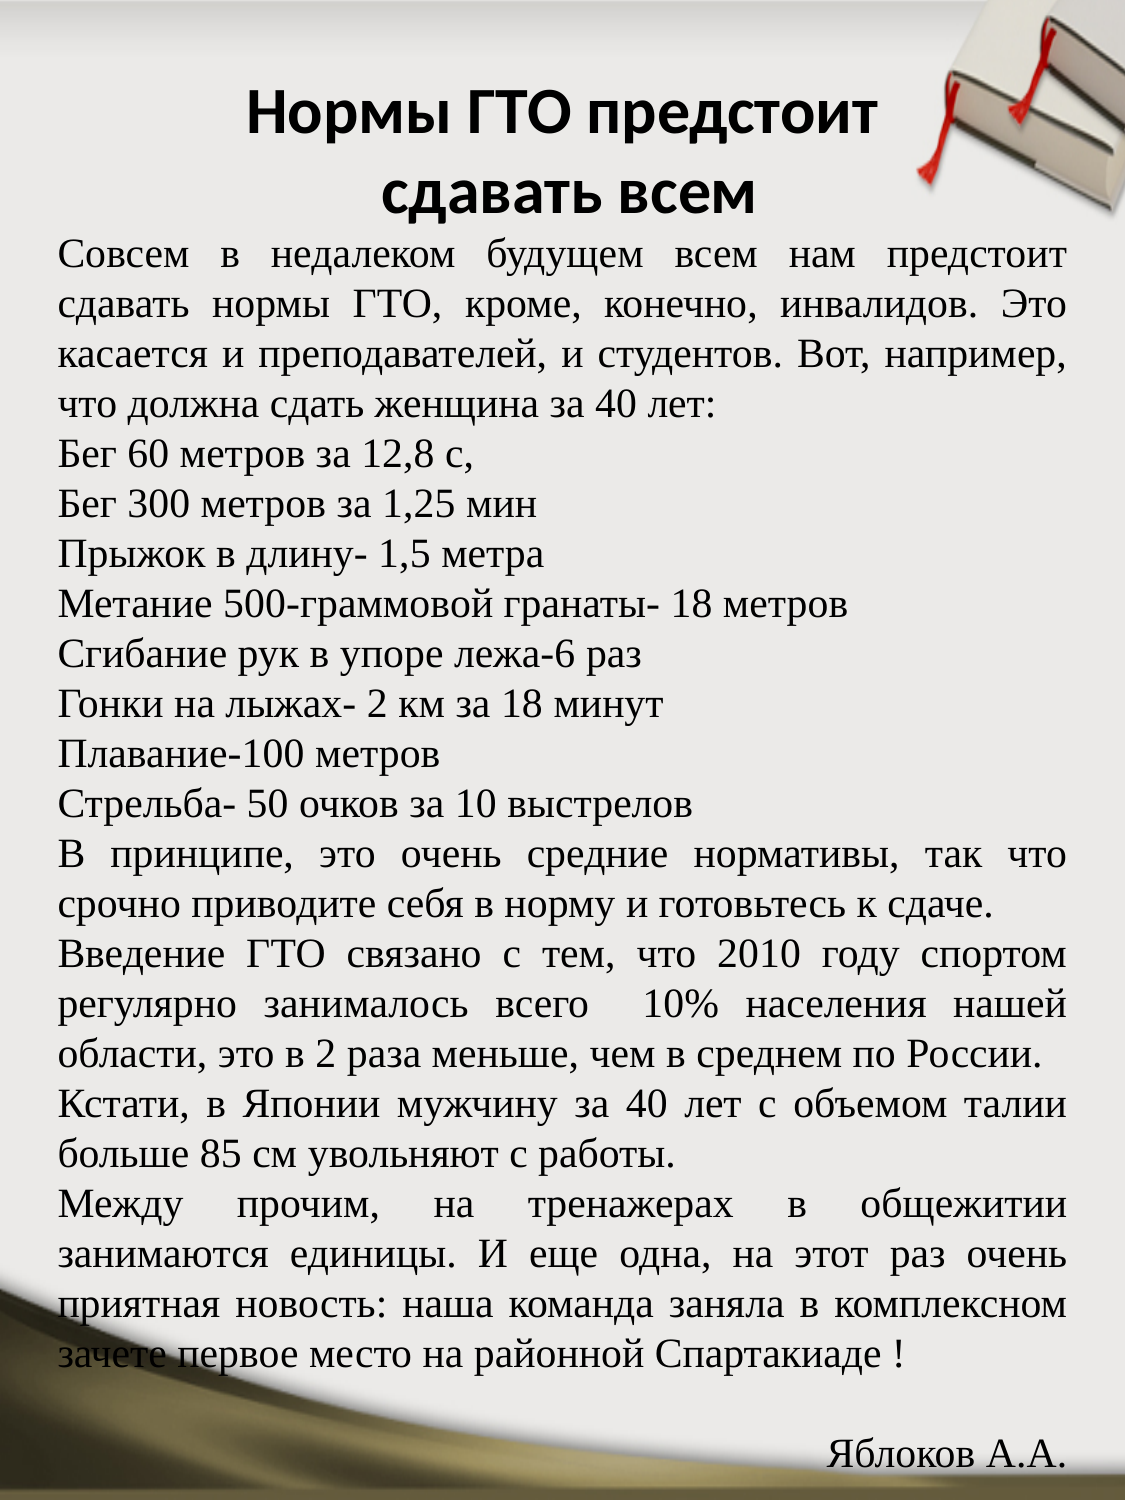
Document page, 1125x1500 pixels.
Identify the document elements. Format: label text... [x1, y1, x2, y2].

text_box Совсем в недалеком будущем всем нам предстоит сдавать нормы ГТО, кроме, конечно, инвалидов. Это касается и преподавателей, и студентов. Вот, например, что должна сдать женщина за 40 лет: Бег 60 метров за 12,8 с, Бег 300 метров за 1,25 мин Прыжок в длину- 1,5 метра Метание 500-граммовой гранаты- 18 метров Сгибание рук в упоре лежа-6 раз Гонки на лыжах- 2 км за 18 минут Плавание-100 метров Стрельба- 50 очков за 10 выстрелов В принципе, это очень средние нормативы, так что срочно приводите себя в норму и готовьтесь к сдаче. Введение ГТО связано с тем, что 2010 году спортом регулярно занималось всего 10% населения нашей области, это в 2 раза меньше, чем в среднем по России. Кстати, в Японии мужчину за 40 лет с объемом талии больше 85 см увольняют с работы. Между прочим, на тренажерах в общежитии занимаются единицы. И еще одна, на этот раз очень приятная новость: наша команда заняла в комплексном зачете первое место на районной Спартакиаде ! Яблоков А.А. [42, 218, 1083, 1500]
picture [0, 0, 1125, 1500]
title Нормы ГТО предстоит сдавать всем [56, 60, 1069, 218]
